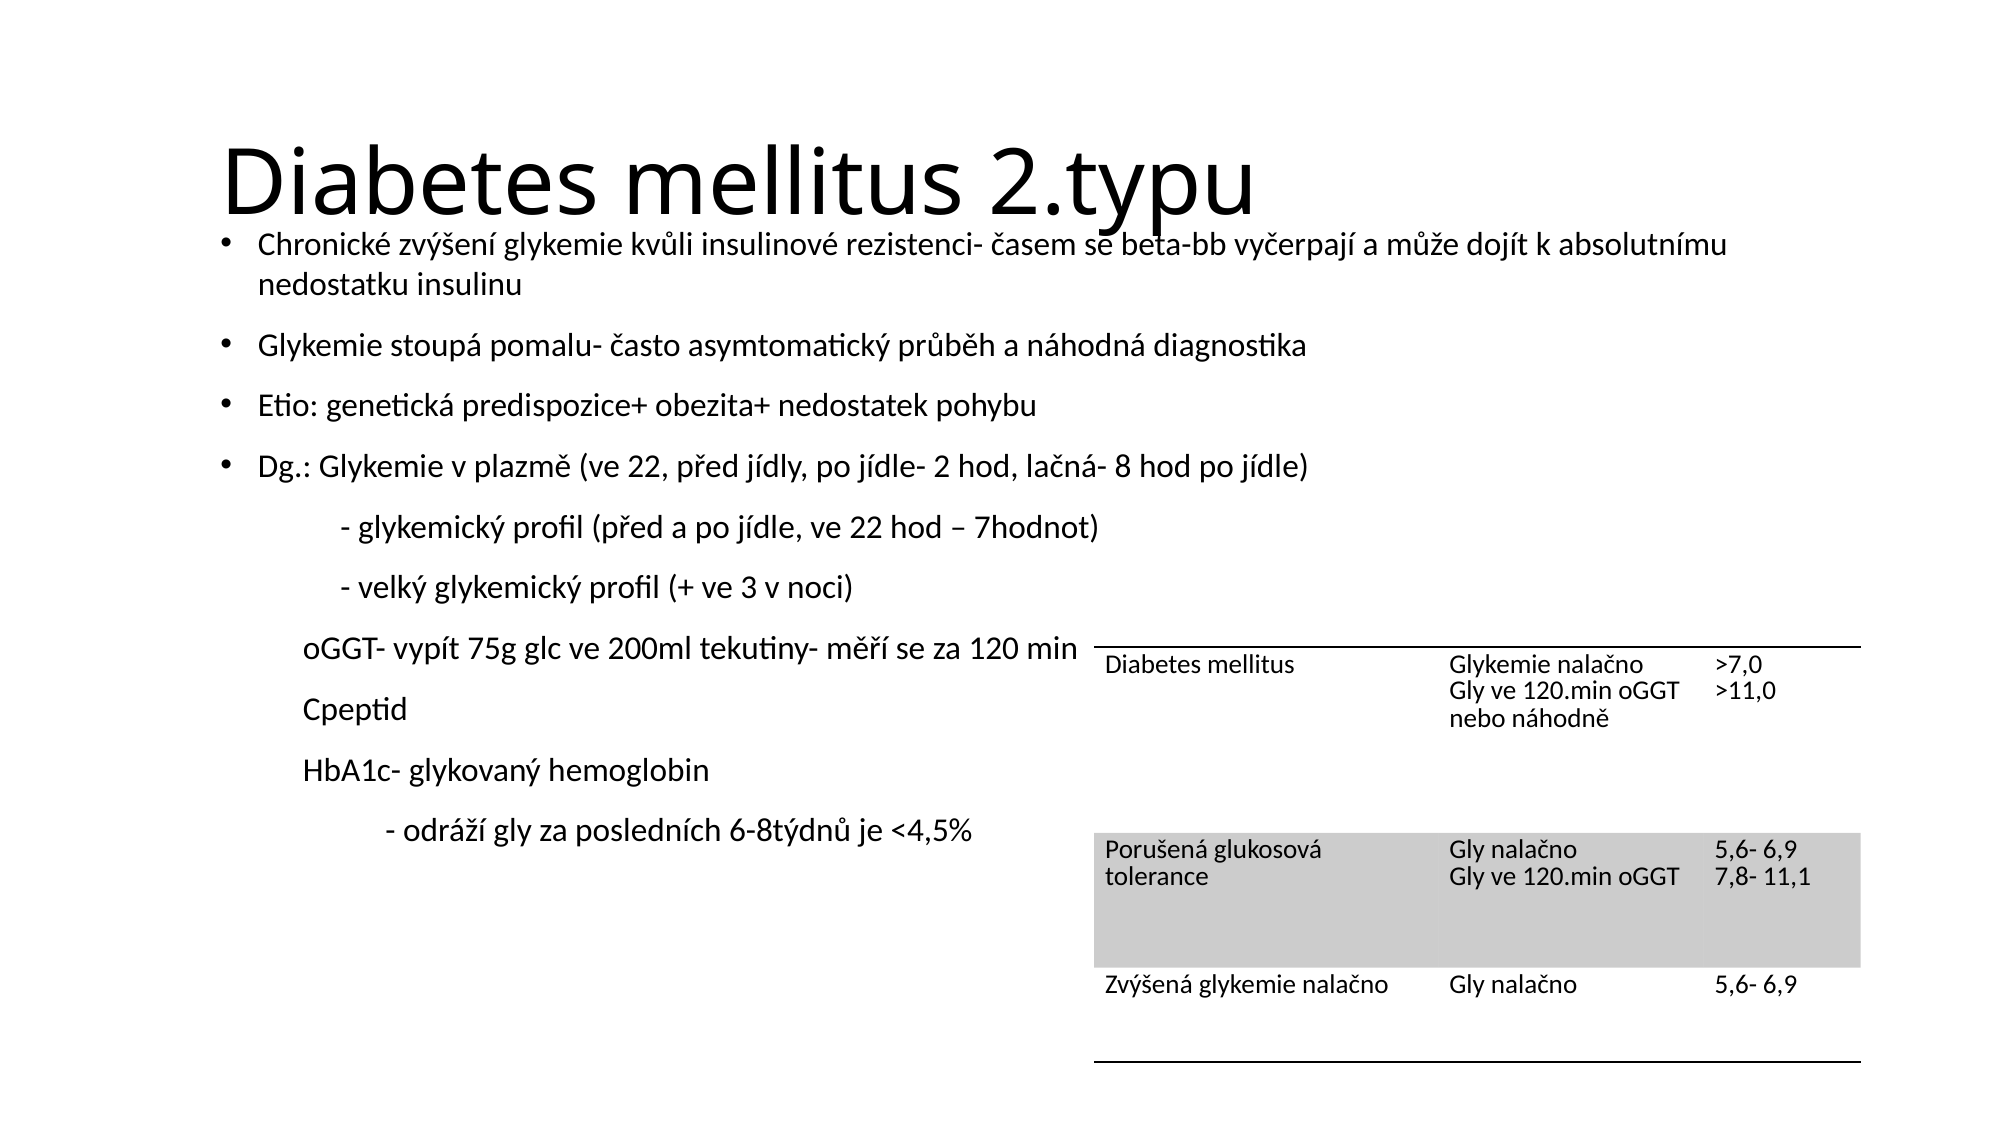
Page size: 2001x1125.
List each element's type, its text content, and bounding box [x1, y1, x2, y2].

table_cell Zvýšená glykemie nalačno [1094, 968, 1438, 1061]
table_cell 5,6- 6,9 7,8- 11,1 [1704, 833, 1861, 968]
list Chronické zvýšení glykemie kvůli insulinové rezistenci- časem se beta-bb vyčerpají a může dojít k absolutnímu nedostatku insulinu Glykemie stoupá pomalu- často asymtomatický průběh a náhodná diagnostika Etio: genetická predispozice+ obezita+ nedostatek pohybu Dg.: Glykemie v plazmě (ve 22, před jídly, po jídle- 2 hod, lačná- 8 hod po jídle) - glykemický profil (před a po jídle, ve 22 hod – 7hodnot) - velký glykemický profil (+ ve 3 v noci) oGGT- vypít 75g glc ve 200ml tekutiny- měří se za 120 min Cpeptid HbA1c- glykovaný hemoglobin - odráží gly za posledních 6-8týdnů je <4,5% [205, 214, 1887, 1125]
table_cell 5,6- 6,9 [1704, 968, 1861, 1061]
table_cell Gly nalačno Gly ve 120.min oGGT [1438, 833, 1704, 968]
table_cell Gly nalačno [1438, 968, 1704, 1061]
table_cell Porušená glukosová tolerance [1094, 833, 1438, 968]
table_header >7,0 >11,0 [1704, 648, 1861, 833]
table_header Diabetes mellitus [1094, 648, 1438, 833]
title Diabetes mellitus 2.typu [205, 62, 1875, 214]
table_header Glykemie nalačno Gly ve 120.min oGGT nebo náhodně [1438, 648, 1704, 833]
